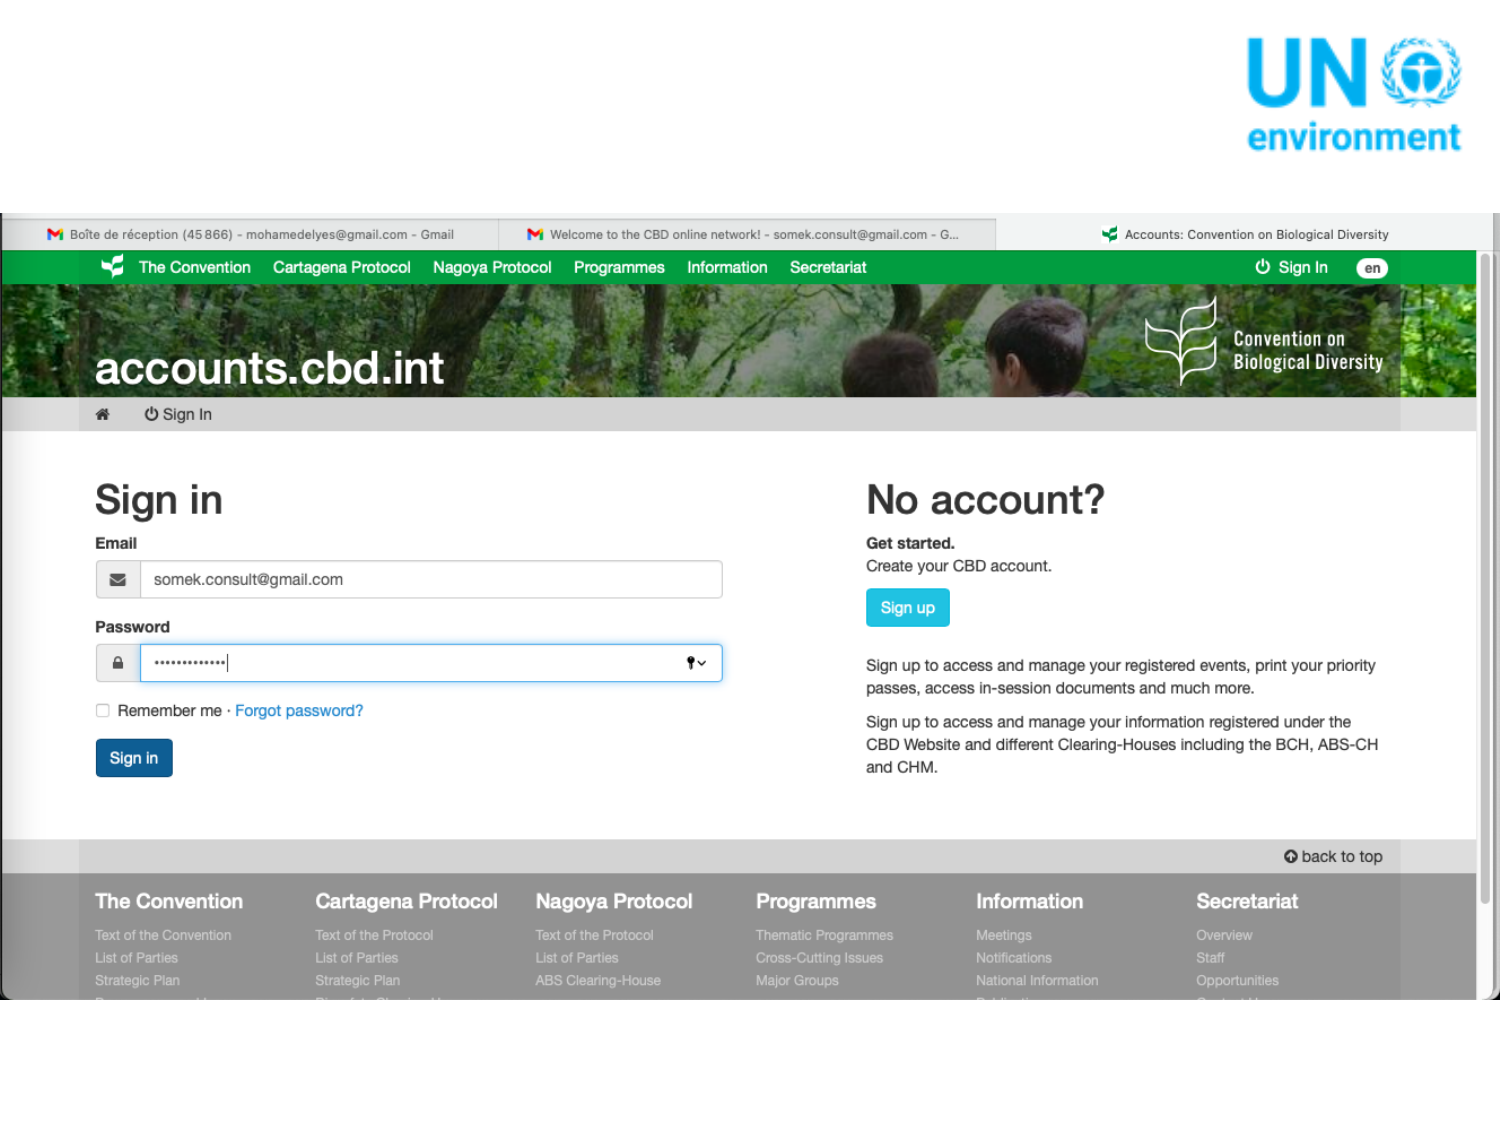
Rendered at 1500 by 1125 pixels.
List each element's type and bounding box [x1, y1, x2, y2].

picture [0, 213, 1500, 1000]
picture [1210, 0, 1500, 190]
